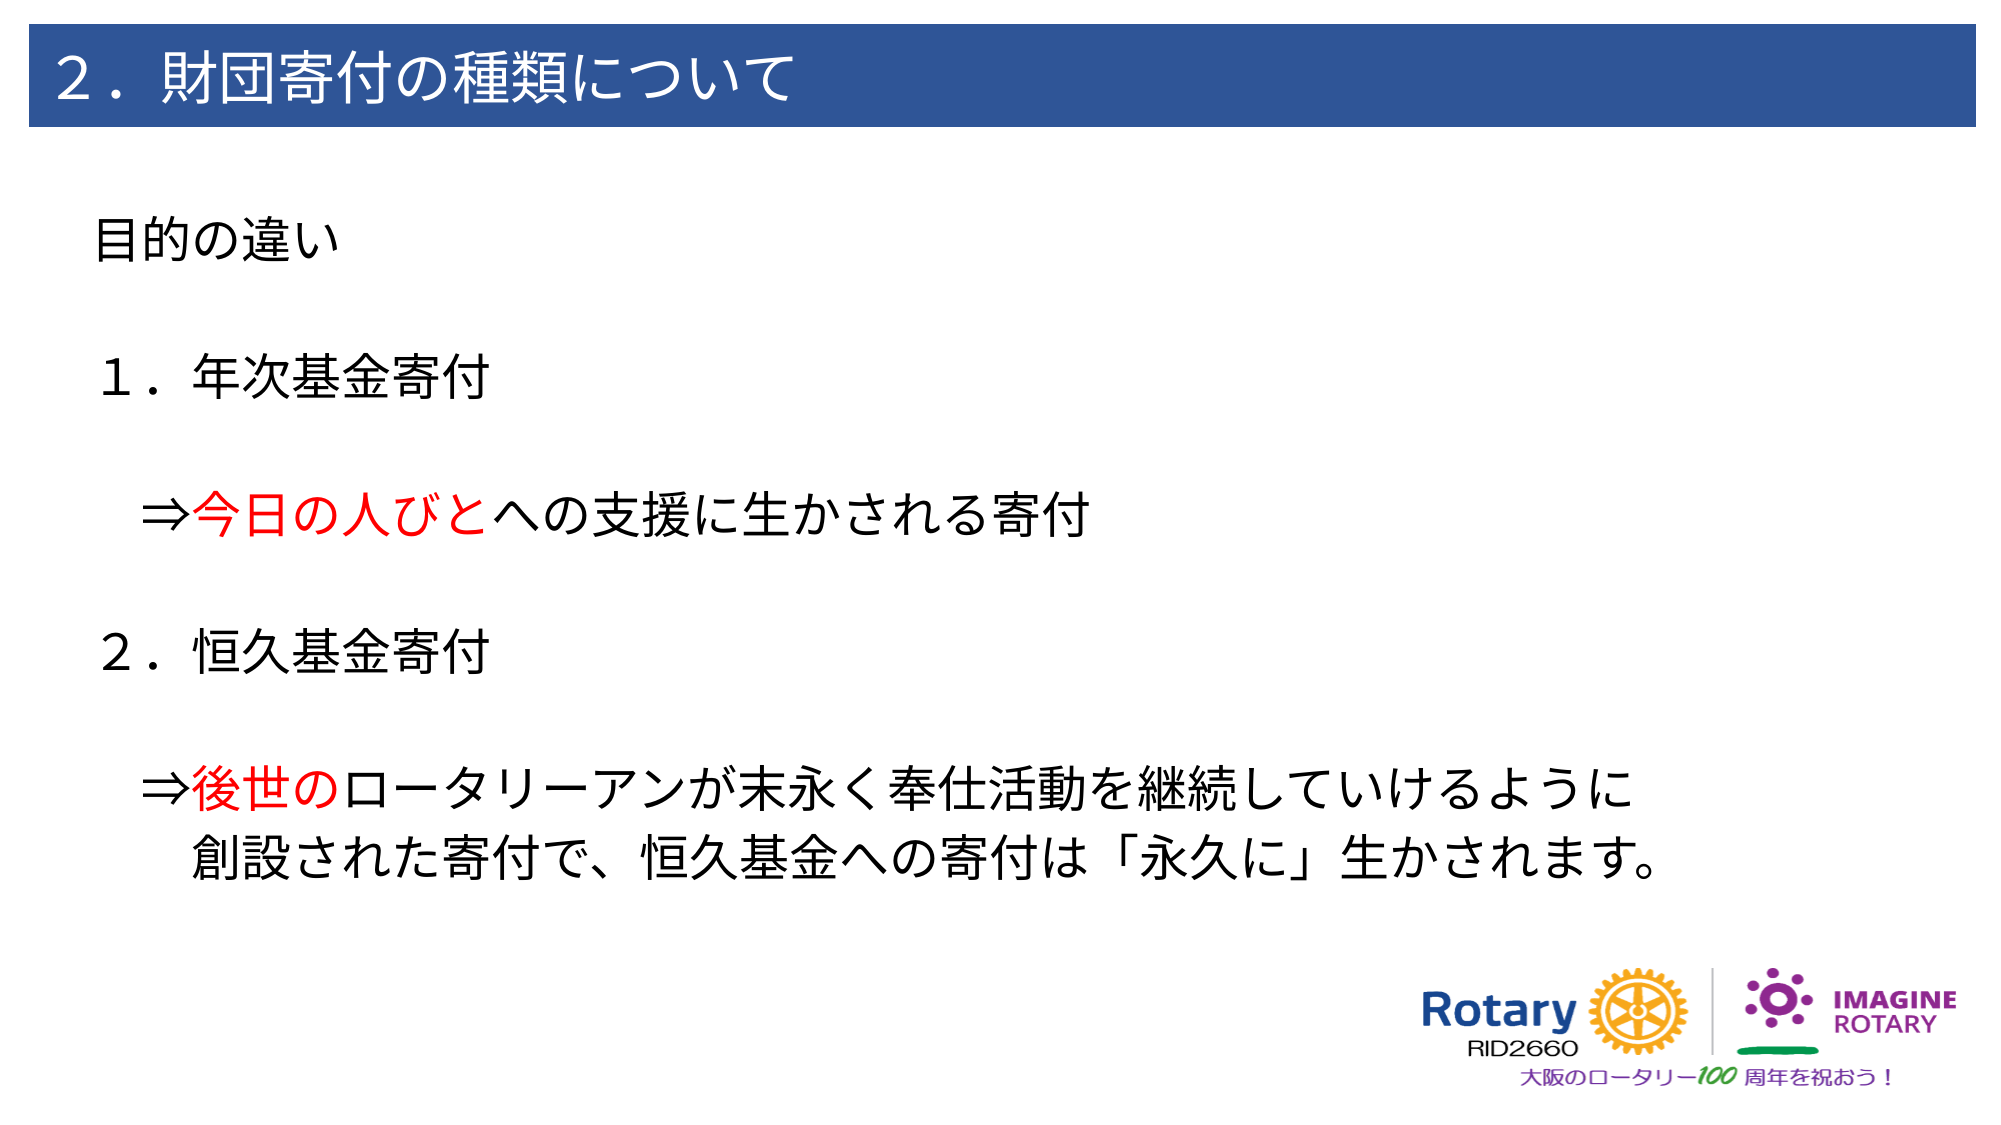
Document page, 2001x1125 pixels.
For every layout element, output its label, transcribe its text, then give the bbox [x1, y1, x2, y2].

text_box 目的の違い １．年次基金寄付 ⇒今日の人びとへの支援に生かされる寄付 ２．恒久基金寄付 ⇒後世のロータリーアンが末永く奉仕活動を継続していけるように 創設された寄付で、恒久基金への寄付は「永久に」生かされます。 [76, 191, 1875, 1032]
picture [1411, 963, 1975, 1094]
text_box ２．財団寄付の種類についてとをする為の基金 [29, 24, 1976, 127]
